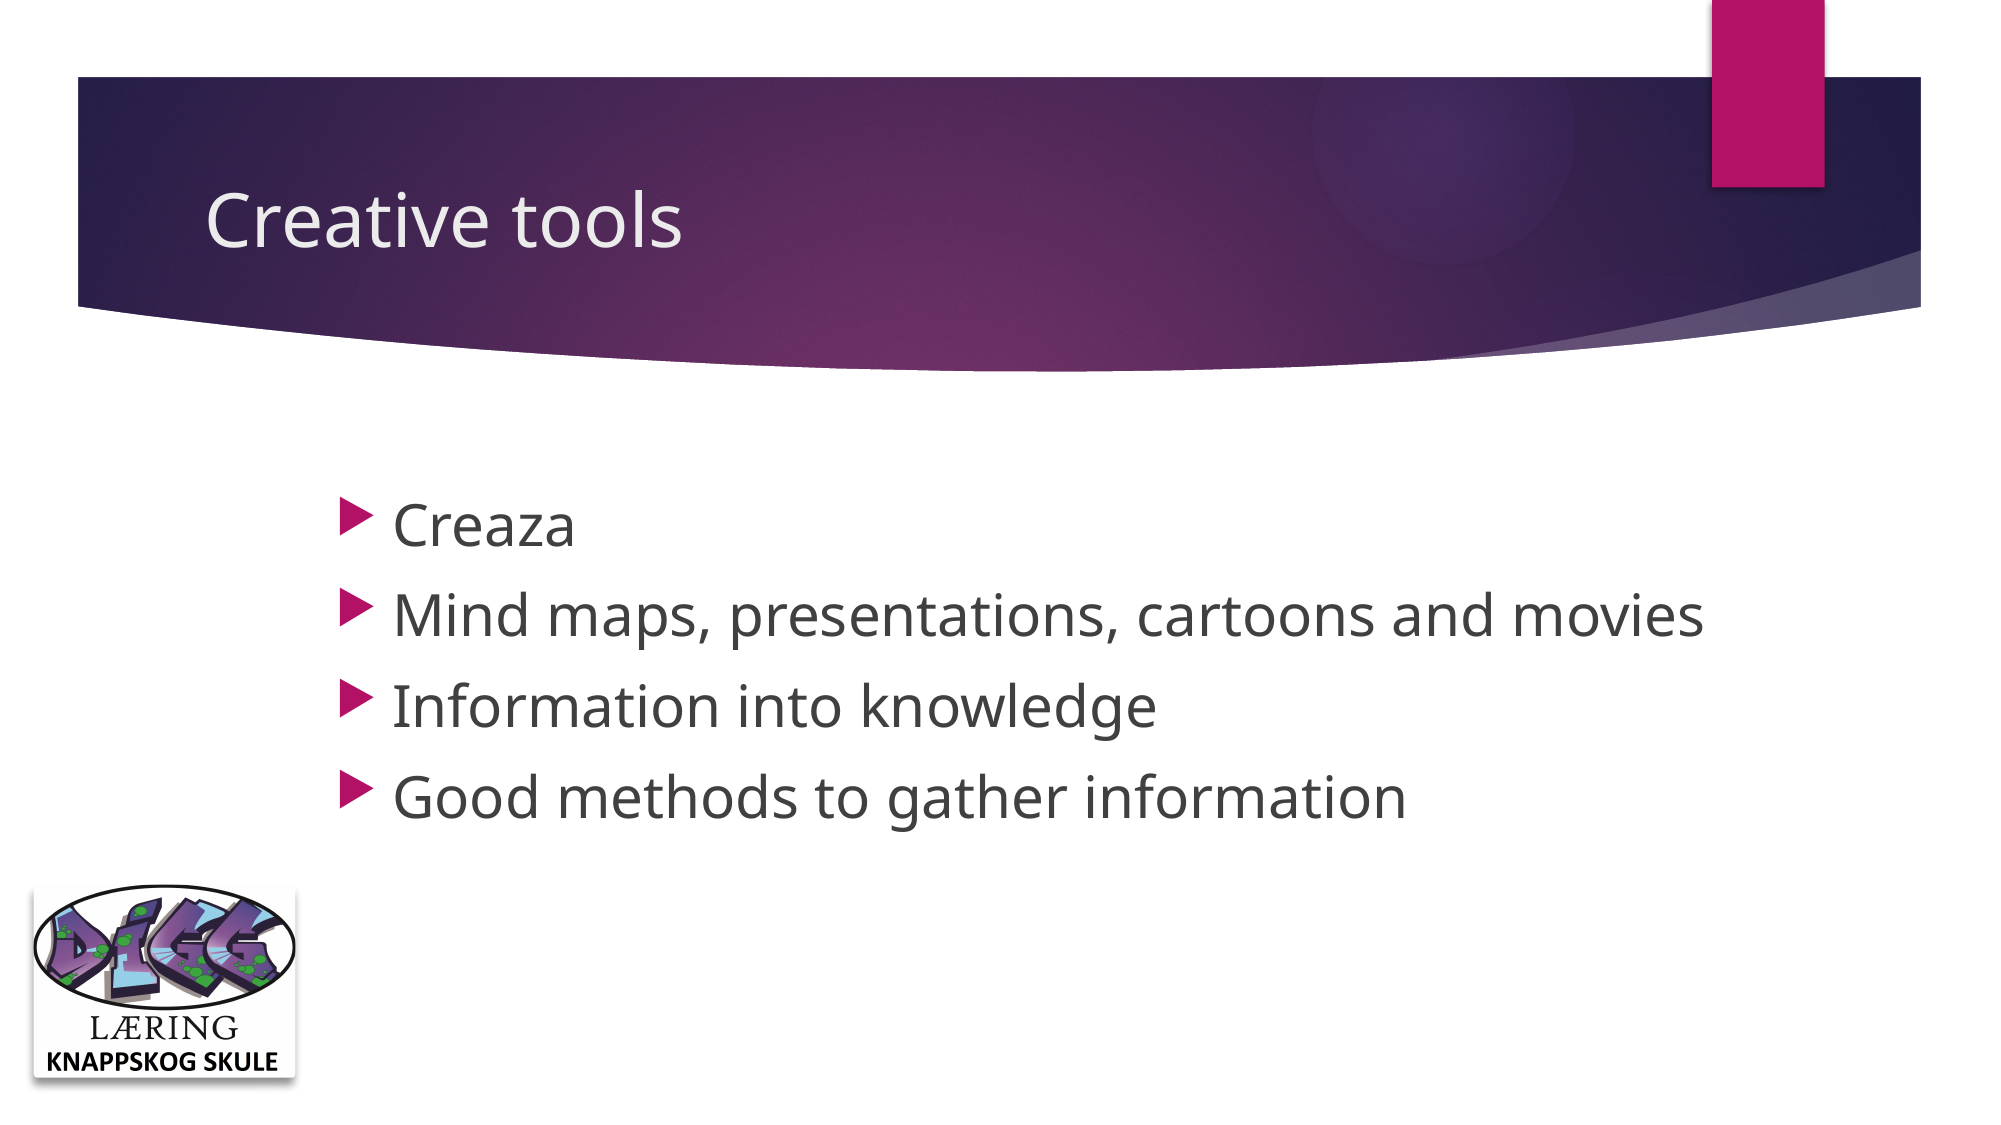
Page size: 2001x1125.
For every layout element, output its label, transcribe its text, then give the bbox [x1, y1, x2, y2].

list Creaza Mind maps, presentations, cartoons and movies Information into knowledge Good methods to gather information [320, 480, 1769, 1041]
picture [33, 884, 296, 1078]
title Creative tools [189, 159, 1627, 276]
